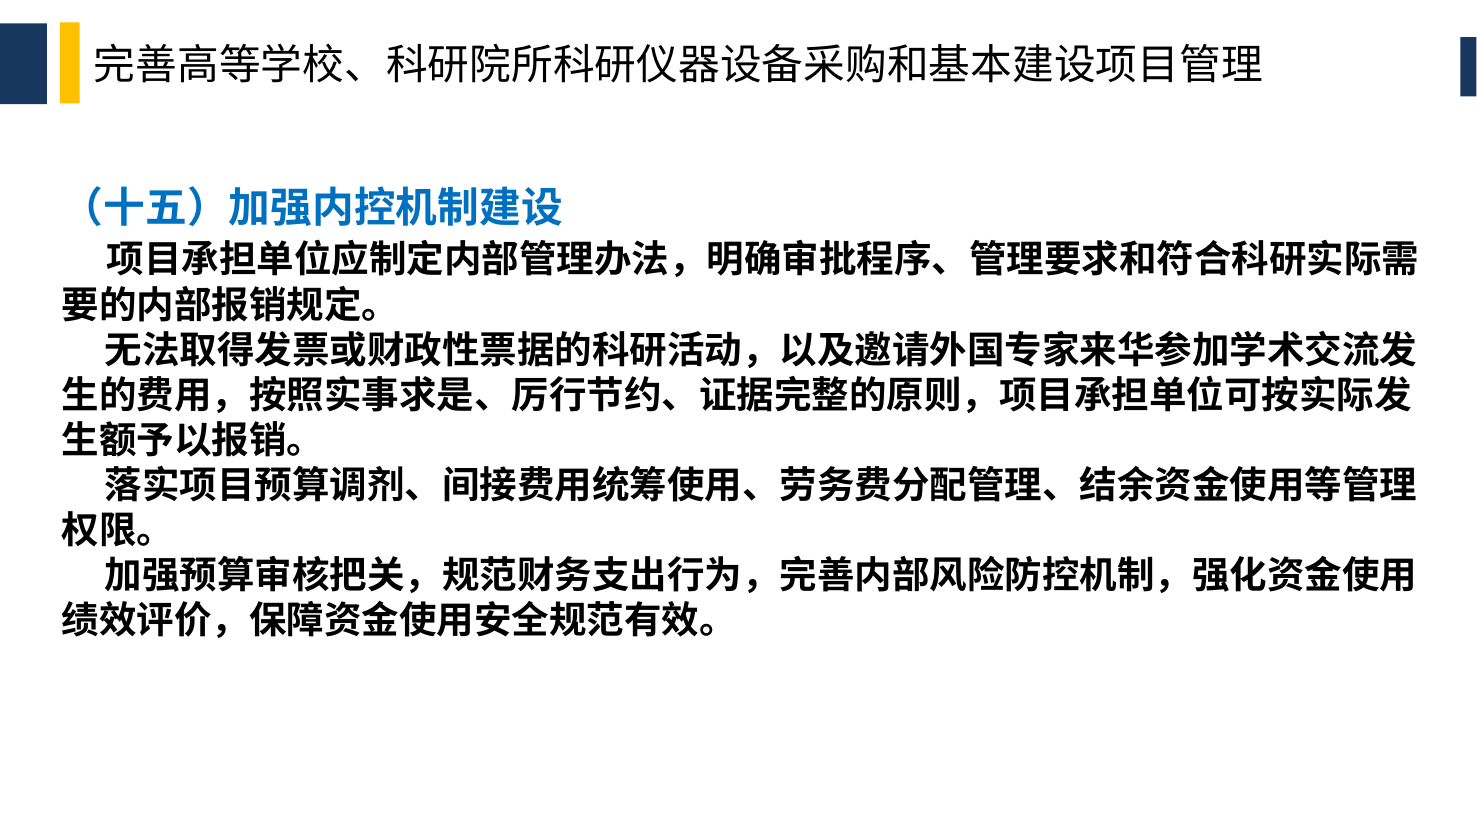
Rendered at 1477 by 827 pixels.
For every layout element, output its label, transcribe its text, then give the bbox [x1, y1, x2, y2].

text_box [0, 21, 49, 106]
text_box 完善高等学校、科研院所科研仪器设备采购和基本建设项目管理 [93, 37, 1327, 88]
text_box [1458, 35, 1477, 99]
text_box （十五）加强内控机制建设 项目承担单位应制定内部管理办法，明确审批程序、管理要求和符合科研实际需要的内部报销规定。 无法取得发票或财政性票据的科研活动，以及邀请外国专家来华参加学术交流发生的费用，按照实事求是、厉行节约、证据完整的原则，项目承担单位可按实际发生额予以报销。 落实项目预算调剂、间接费用统筹使用、劳务费分配管理、结余资金使用等管理权限。 加强预算审核把关，规范财务支出行为，完善内部风险防控机制，强化资金使用绩效评价，保障资金使用安全规范有效。 [47, 173, 1461, 649]
text_box [58, 20, 82, 105]
